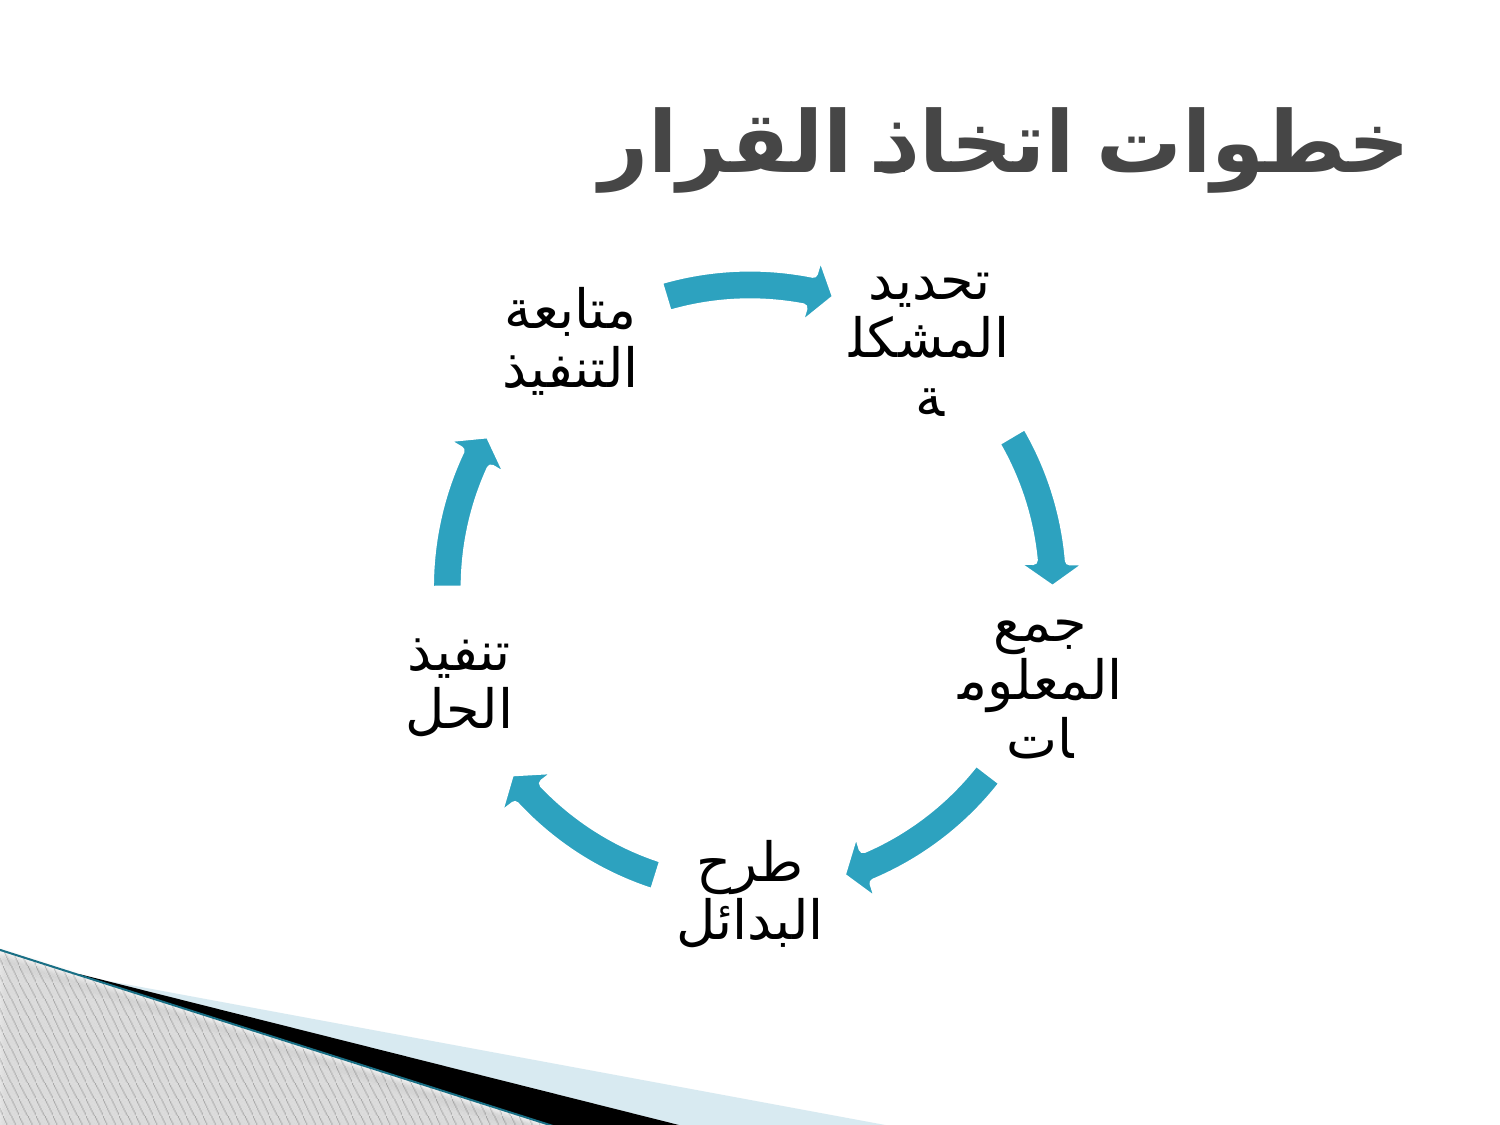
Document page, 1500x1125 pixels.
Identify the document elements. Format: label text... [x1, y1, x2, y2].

title خطوات اتخاذ القرار [75, 45, 1425, 233]
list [74, 242, 1426, 986]
